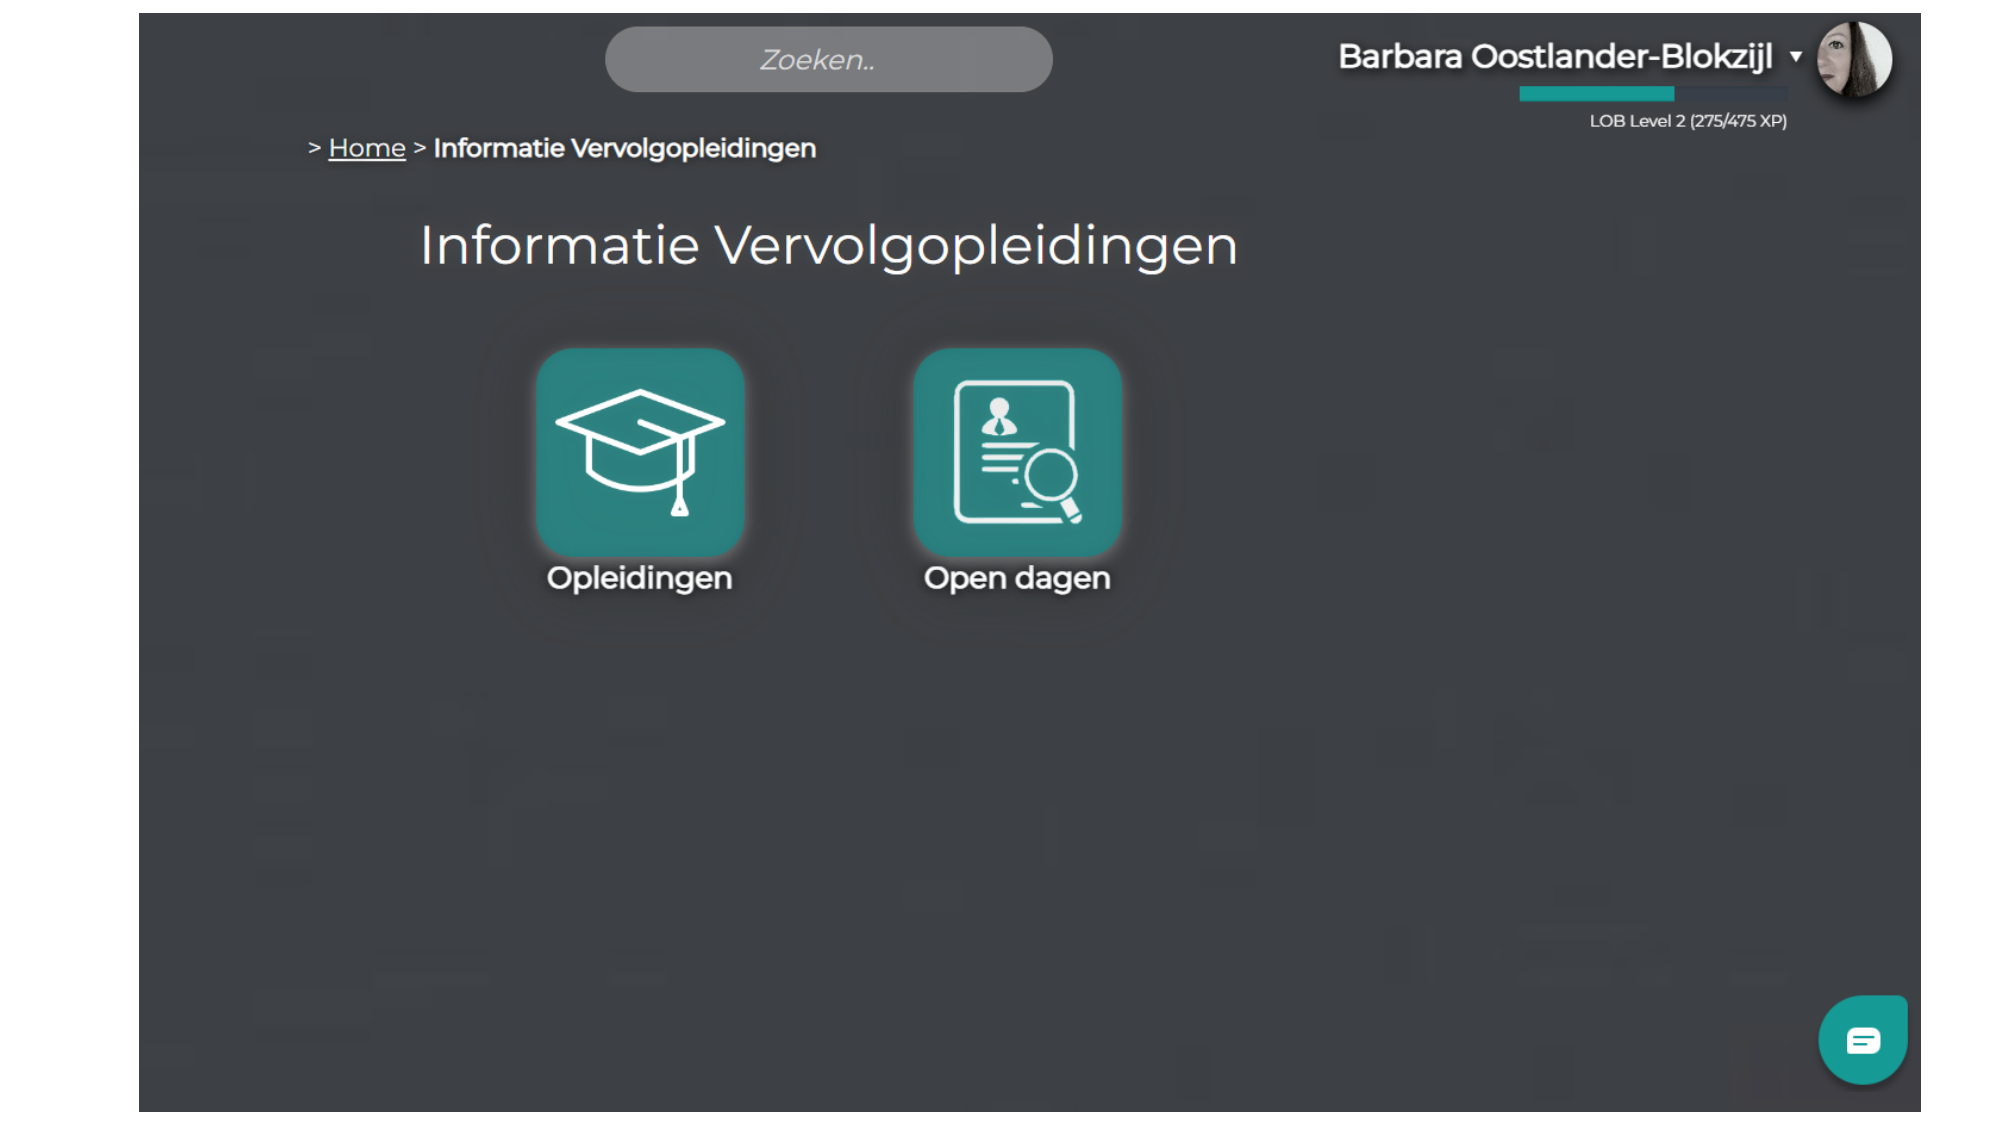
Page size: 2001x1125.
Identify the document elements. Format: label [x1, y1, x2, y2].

picture [139, 13, 1921, 1112]
